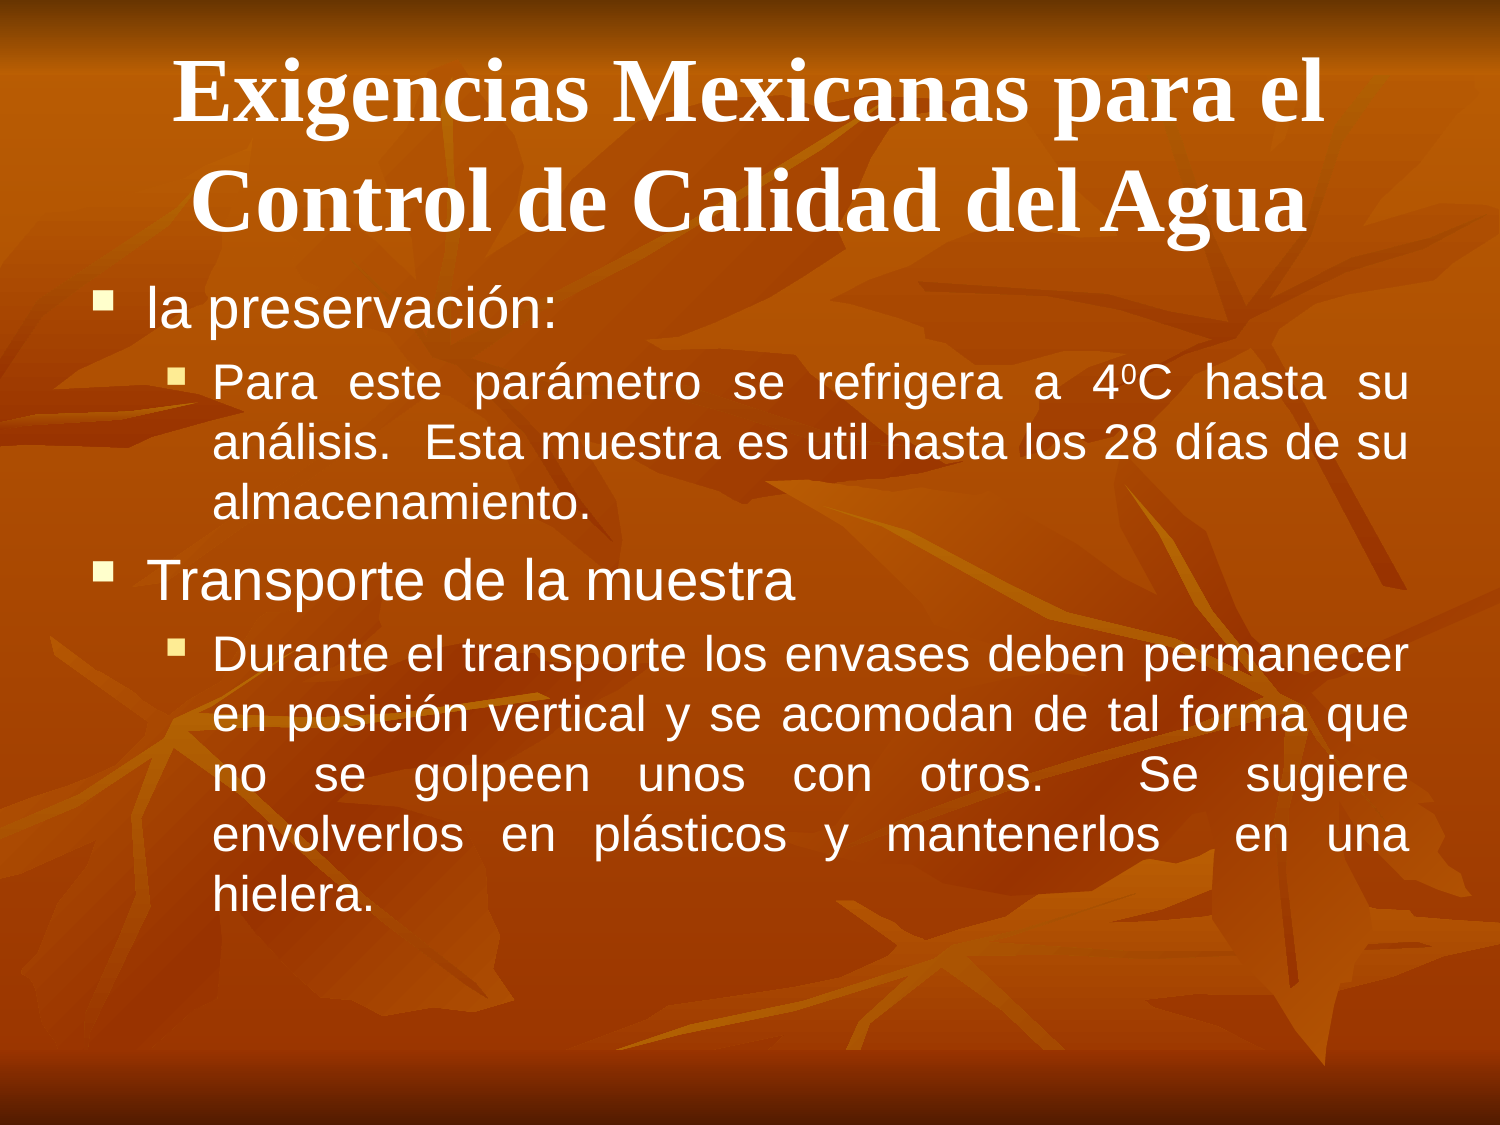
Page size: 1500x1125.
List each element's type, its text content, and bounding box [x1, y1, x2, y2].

title Exigencias Mexicanas para el Control de Calidad del Agua [74, 45, 1426, 234]
list la preservación: Para este parámetro se refrigera a 40C hasta su análisis. Esta muestra es util hasta los 28 días de su almacenamiento. Transporte de la muestra Durante el transporte los envases deben permanecer en posición vertical y se acomodan de tal forma que no se golpeen unos con otros. Se sugiere envolverlos en plásticos y mantenerlos en una hielera. [74, 262, 1426, 1006]
